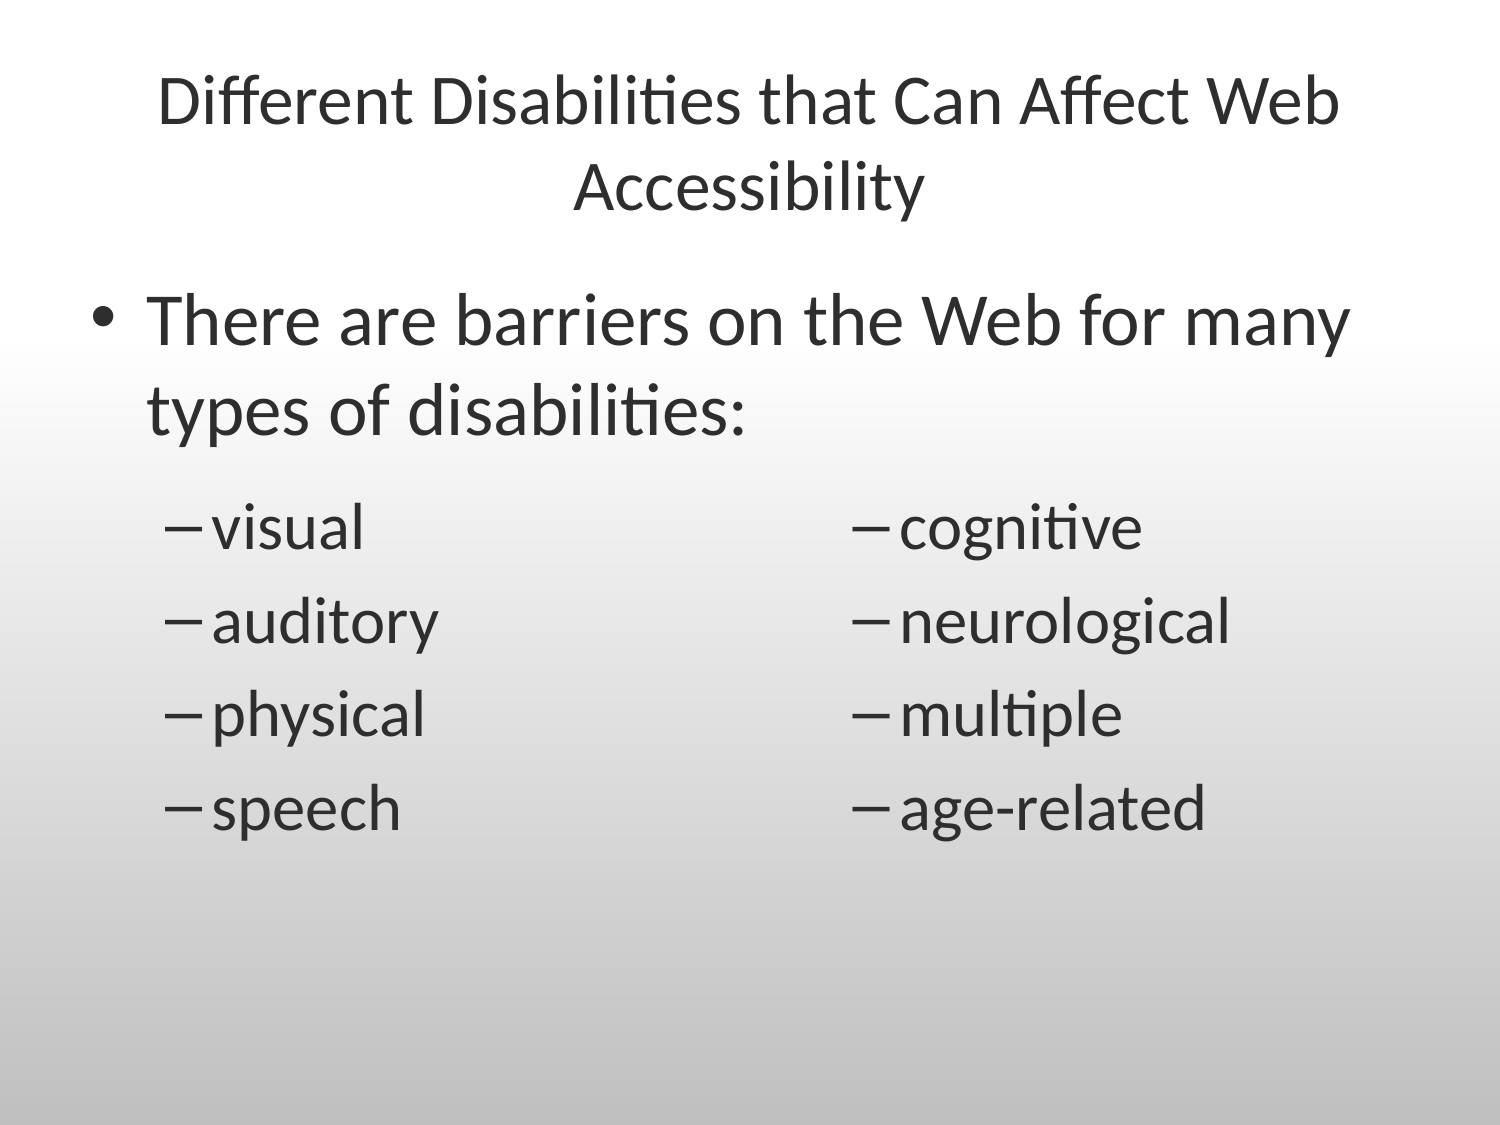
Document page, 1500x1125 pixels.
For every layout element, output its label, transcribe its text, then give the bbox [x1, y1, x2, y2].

text_box cognitive neurological multiple age-related [762, 475, 1425, 1005]
list There are barriers on the Web for many types of disabilities: [75, 262, 1425, 1005]
text_box visual auditory physical speech [74, 475, 738, 1005]
title Different Disabilities that Can Affect Web Accessibility [75, 45, 1425, 233]
